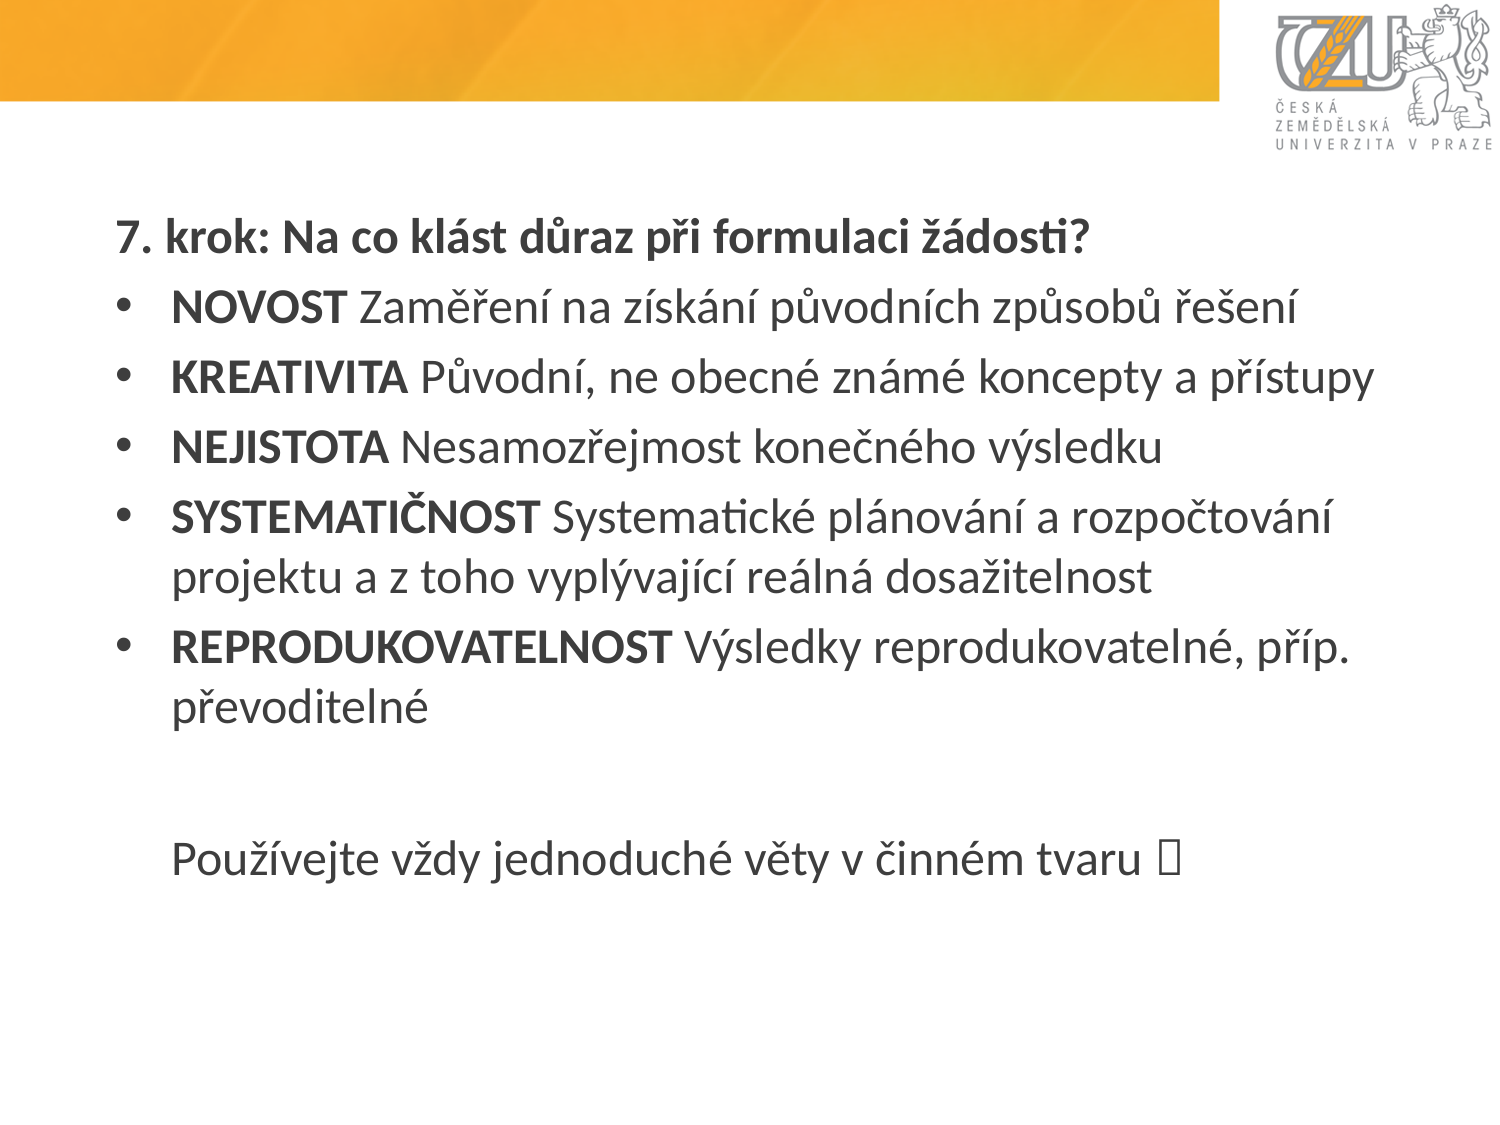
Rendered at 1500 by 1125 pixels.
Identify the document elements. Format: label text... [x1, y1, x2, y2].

list 7. krok: Na co klást důraz při formulaci žádosti? NOVOST Zaměření na získání původních způsobů řešení KREATIVITA Původní, ne obecné známé koncepty a přístupy NEJISTOTA Nesamozřejmost konečného výsledku SYSTEMATIČNOST Systematické plánování a rozpočtování projektu a z toho vyplývající reálná dosažitelnost REPRODUKOVATELNOST Výsledky reprodukovatelné, příp. převoditelné Používejte vždy jednoduché věty v činném tvaru  [100, 196, 1412, 1024]
picture [0, 0, 1500, 1125]
